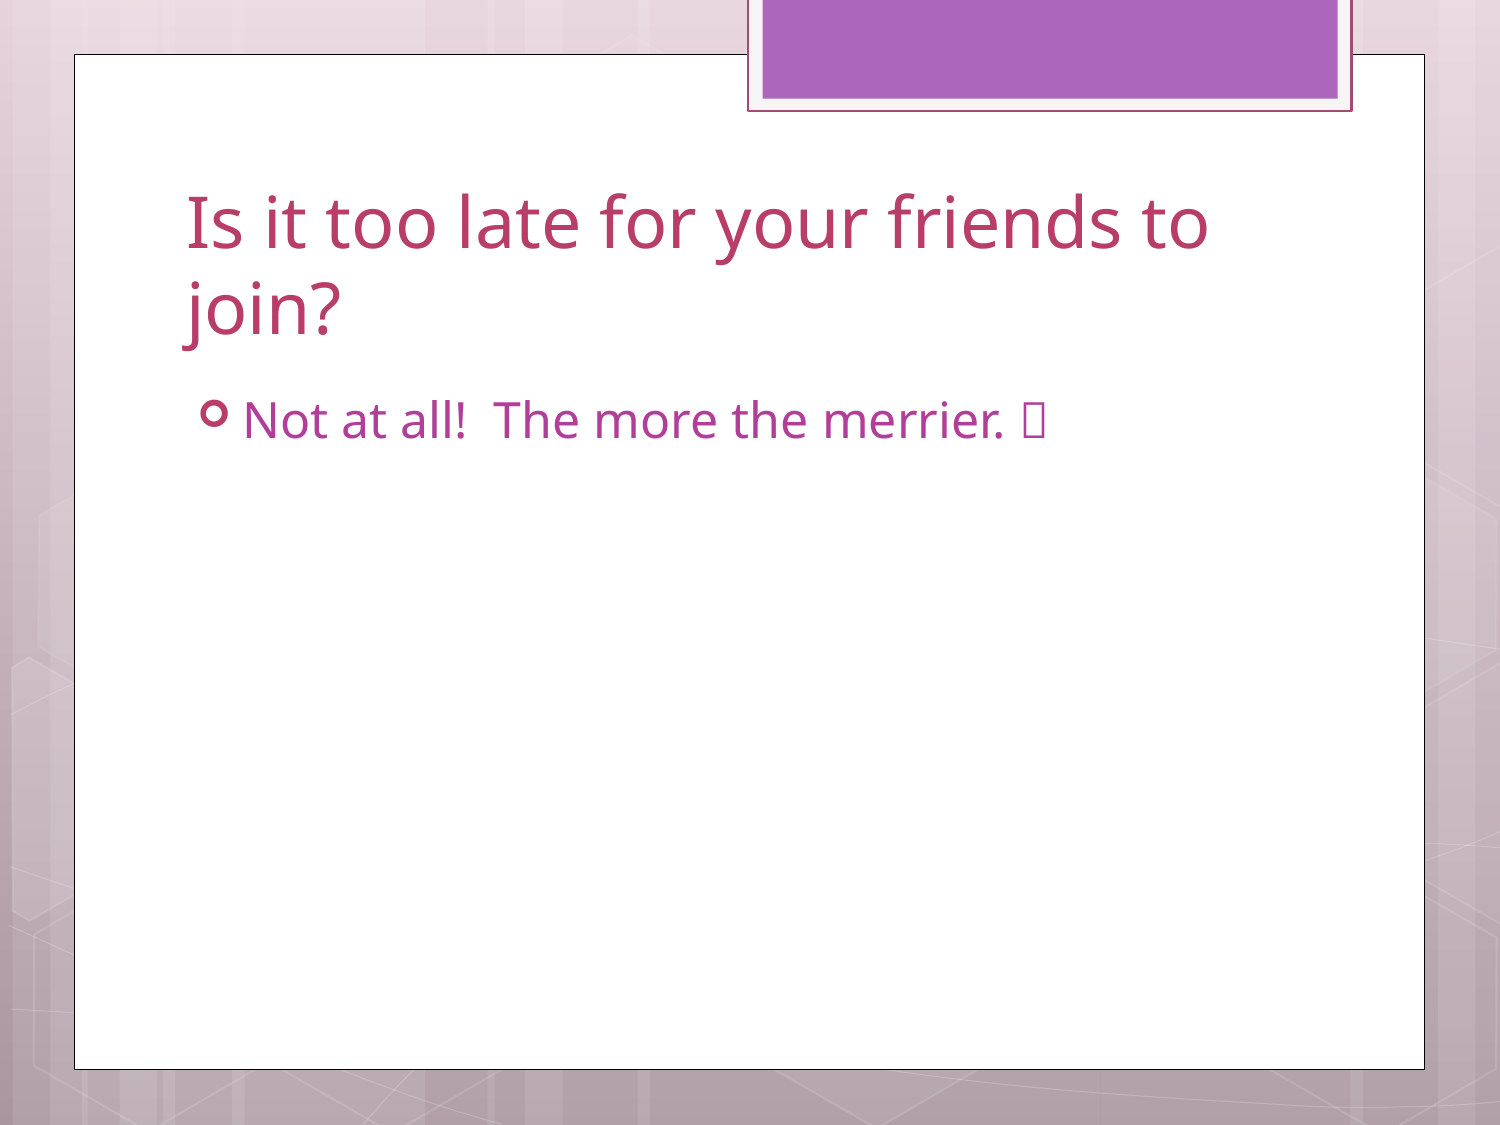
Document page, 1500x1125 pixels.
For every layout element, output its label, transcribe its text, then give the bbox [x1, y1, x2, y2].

title Is it too late for your friends to join? [171, 168, 1324, 357]
list Not at all! The more the merrier.  [171, 381, 1283, 957]
